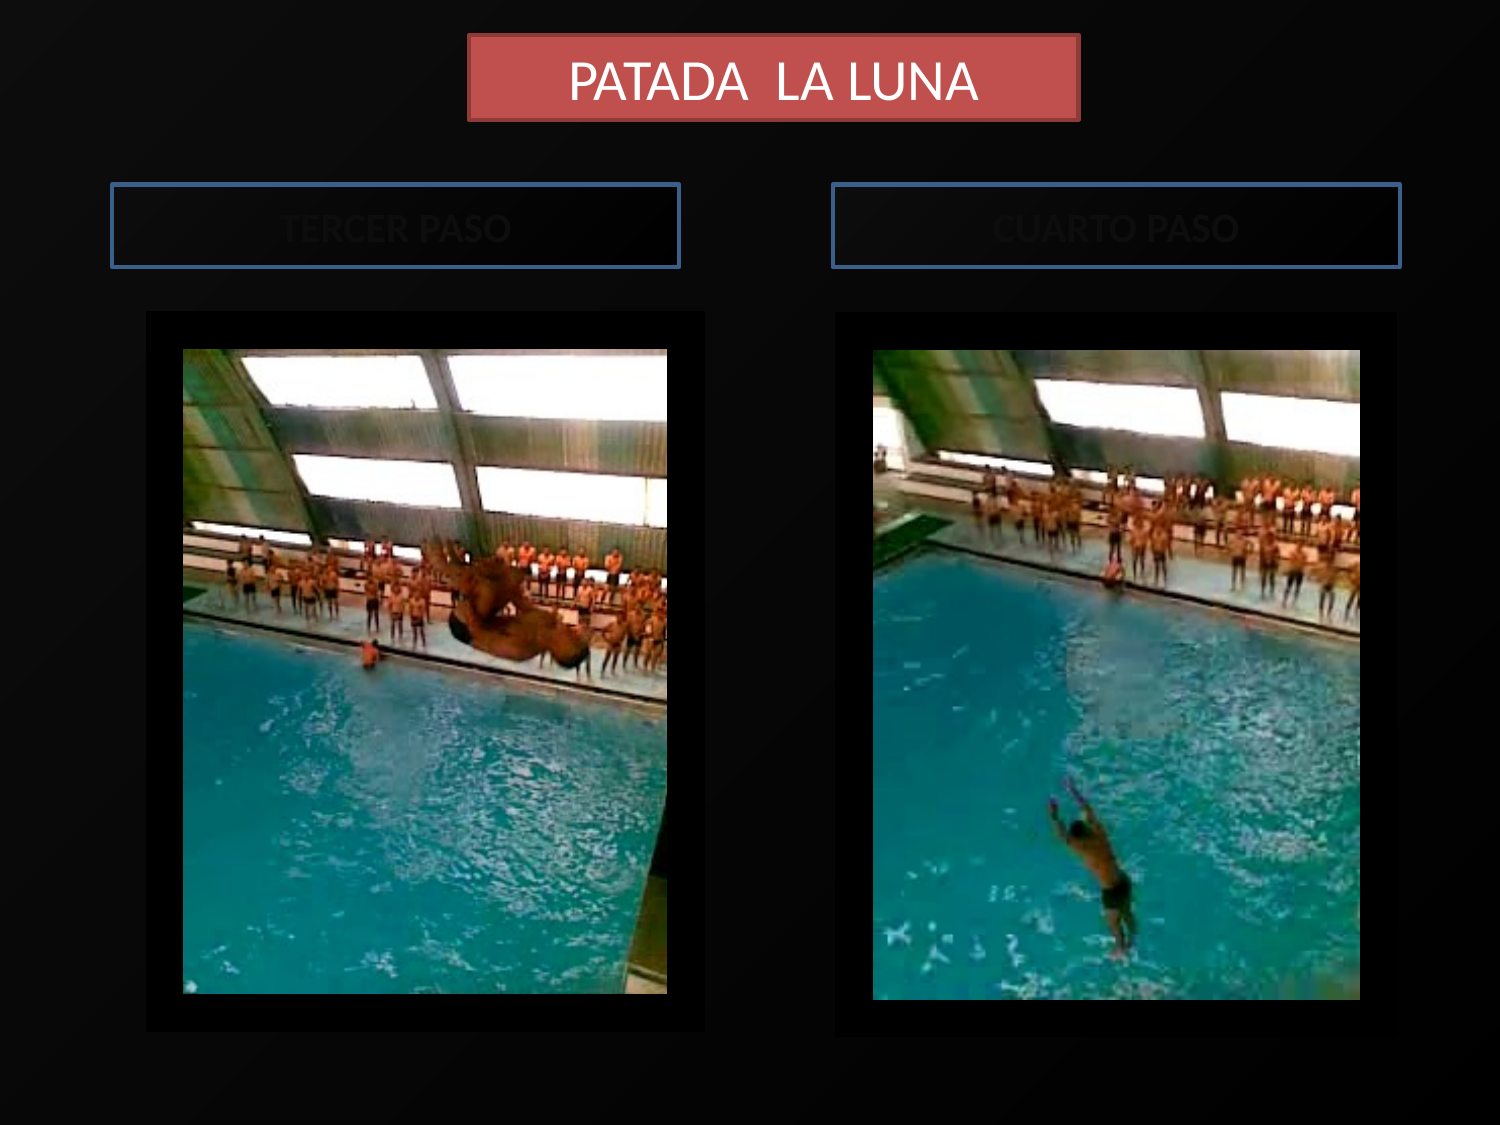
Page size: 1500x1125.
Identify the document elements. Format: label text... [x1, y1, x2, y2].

text_box CUARTO PASO [831, 182, 1402, 269]
text_box PATADA LA LUNA [467, 33, 1081, 122]
picture [182, 348, 668, 995]
text_box TERCER PASO [110, 182, 681, 269]
picture [872, 349, 1361, 1000]
